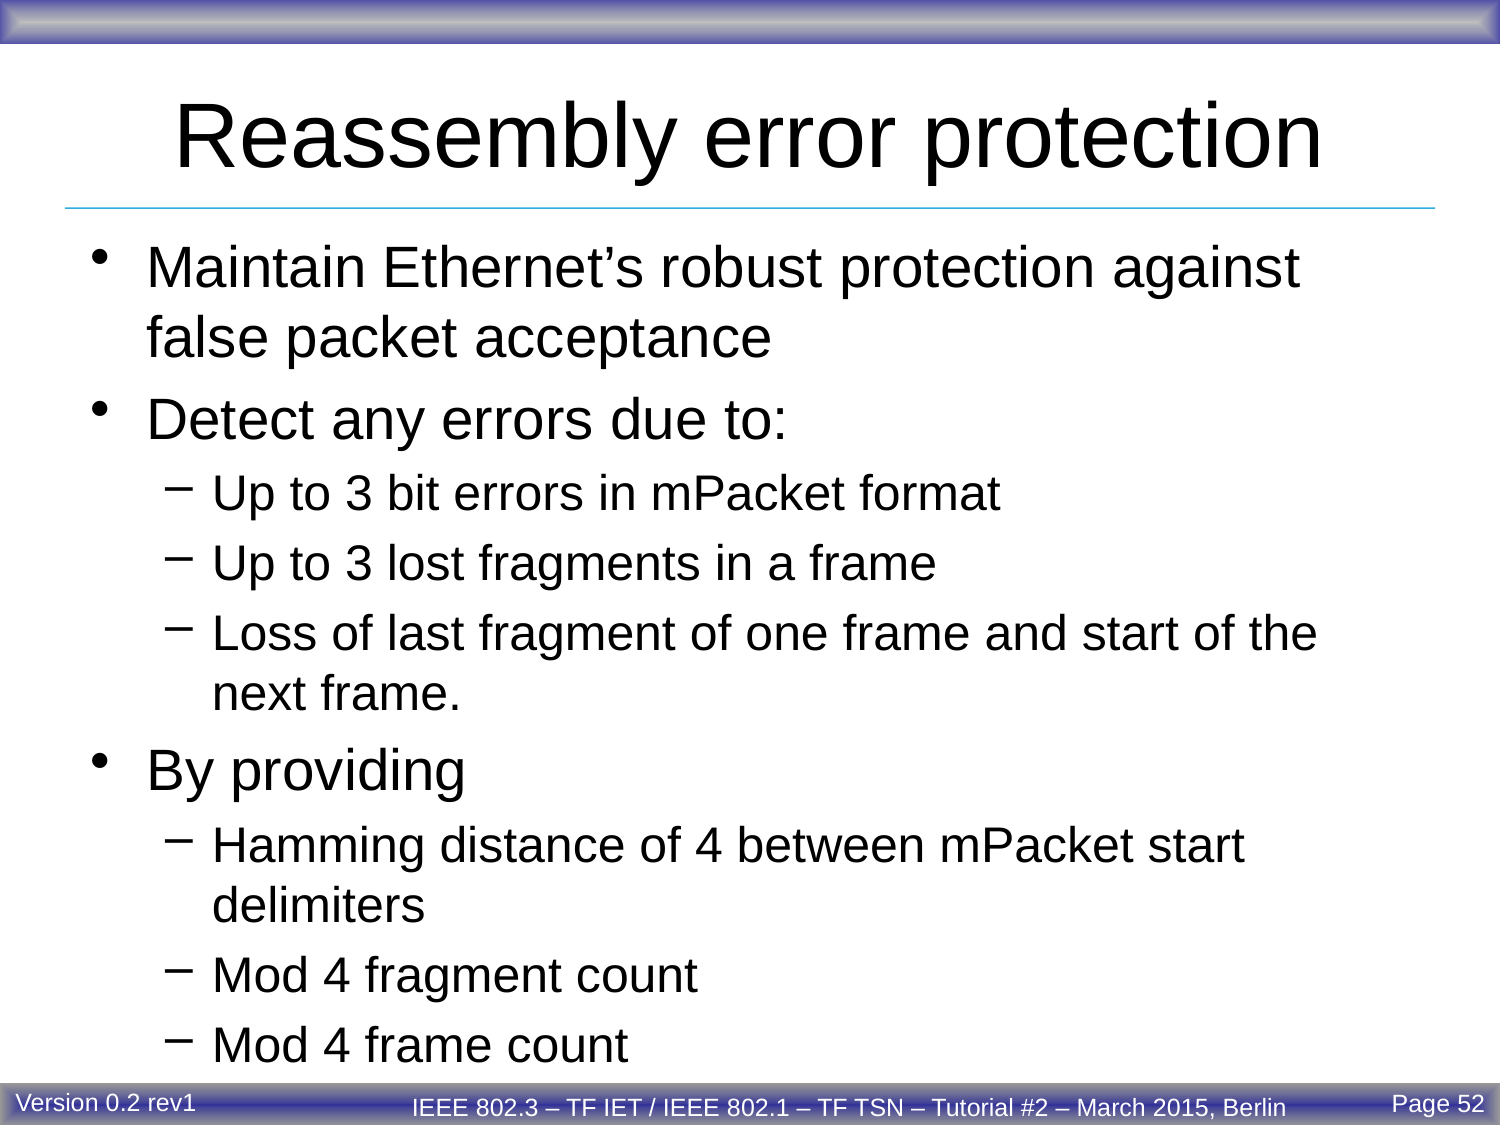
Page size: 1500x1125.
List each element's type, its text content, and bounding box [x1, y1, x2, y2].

list Maintain Ethernet’s robust protection against false packet acceptance Detect any errors due to: Up to 3 bit errors in mPacket format Up to 3 lost fragments in a frame Loss of last fragment of one frame and start of the next frame. By providing Hamming distance of 4 between mPacket start delimiters Mod 4 fragment count Mod 4 frame count [74, 221, 1426, 1083]
title Reassembly error protection [74, 66, 1426, 197]
